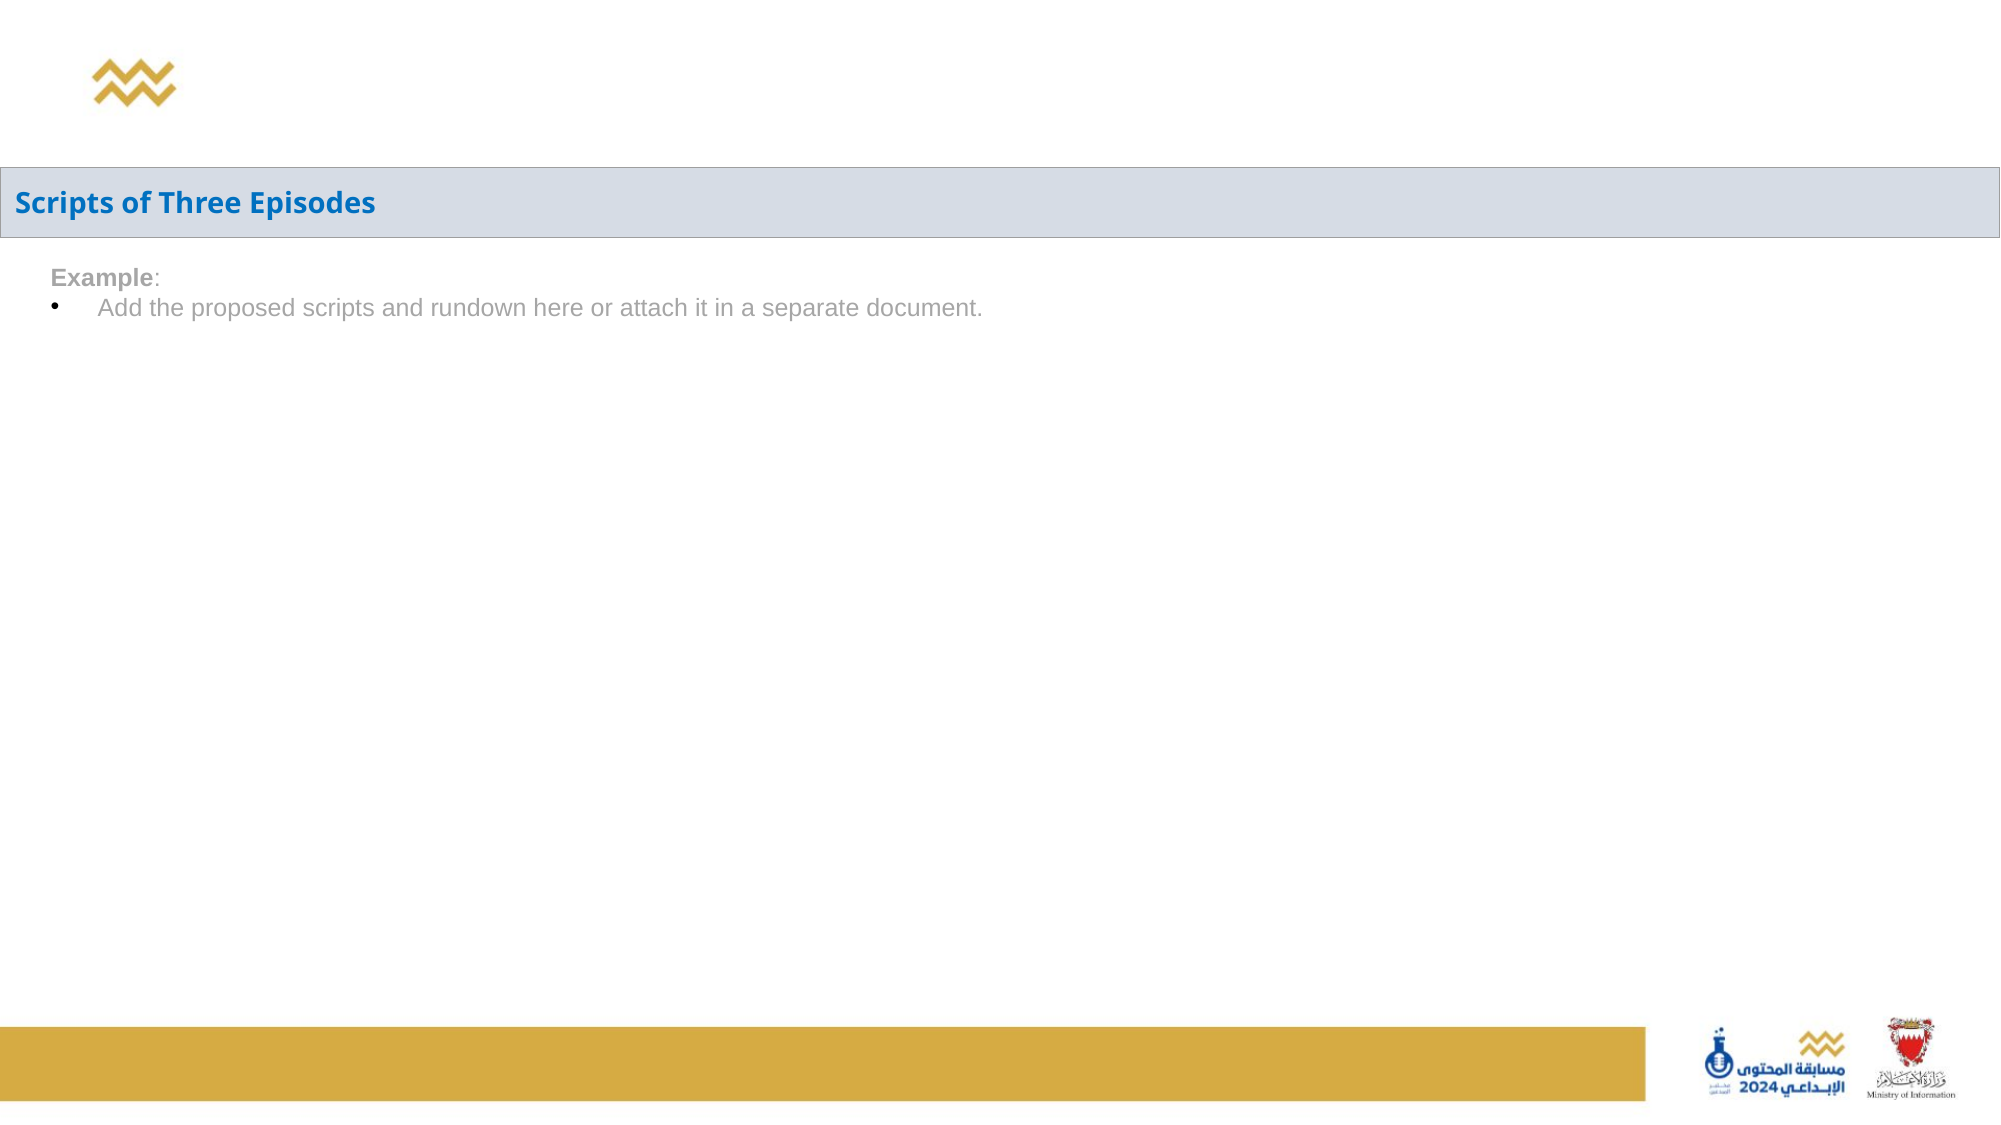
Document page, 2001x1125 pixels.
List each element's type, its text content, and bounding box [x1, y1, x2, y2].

table_header Scripts of Three Episodes [1, 168, 1999, 237]
text_box Example: Add the proposed scripts and rundown here or attach it in a separate document. [35, 254, 1927, 500]
picture [0, 0, 2000, 167]
picture [0, 238, 2000, 1125]
